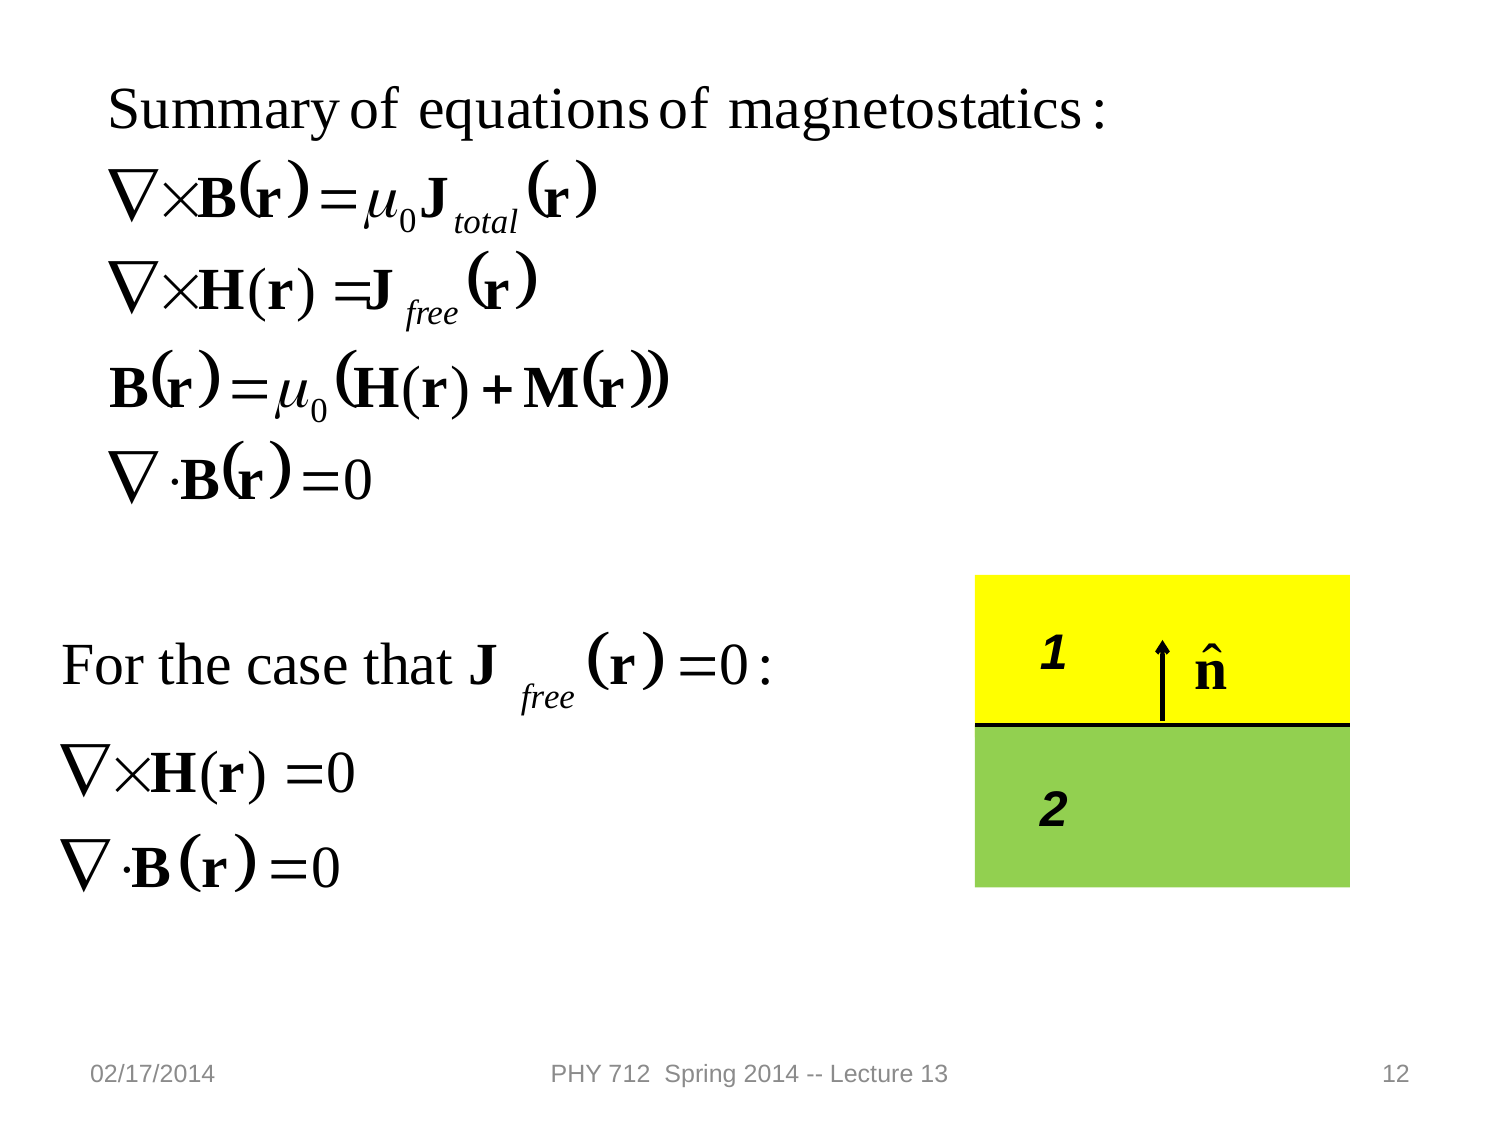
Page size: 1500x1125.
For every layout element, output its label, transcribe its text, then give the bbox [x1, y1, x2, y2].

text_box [52, 622, 781, 923]
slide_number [75, 1042, 425, 1103]
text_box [974, 574, 1351, 724]
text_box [100, 74, 1113, 524]
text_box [974, 726, 1351, 888]
slide_number 12 [1074, 1042, 1425, 1103]
footer PHY 712 Spring 2014 -- Lecture 13 [512, 1042, 988, 1103]
